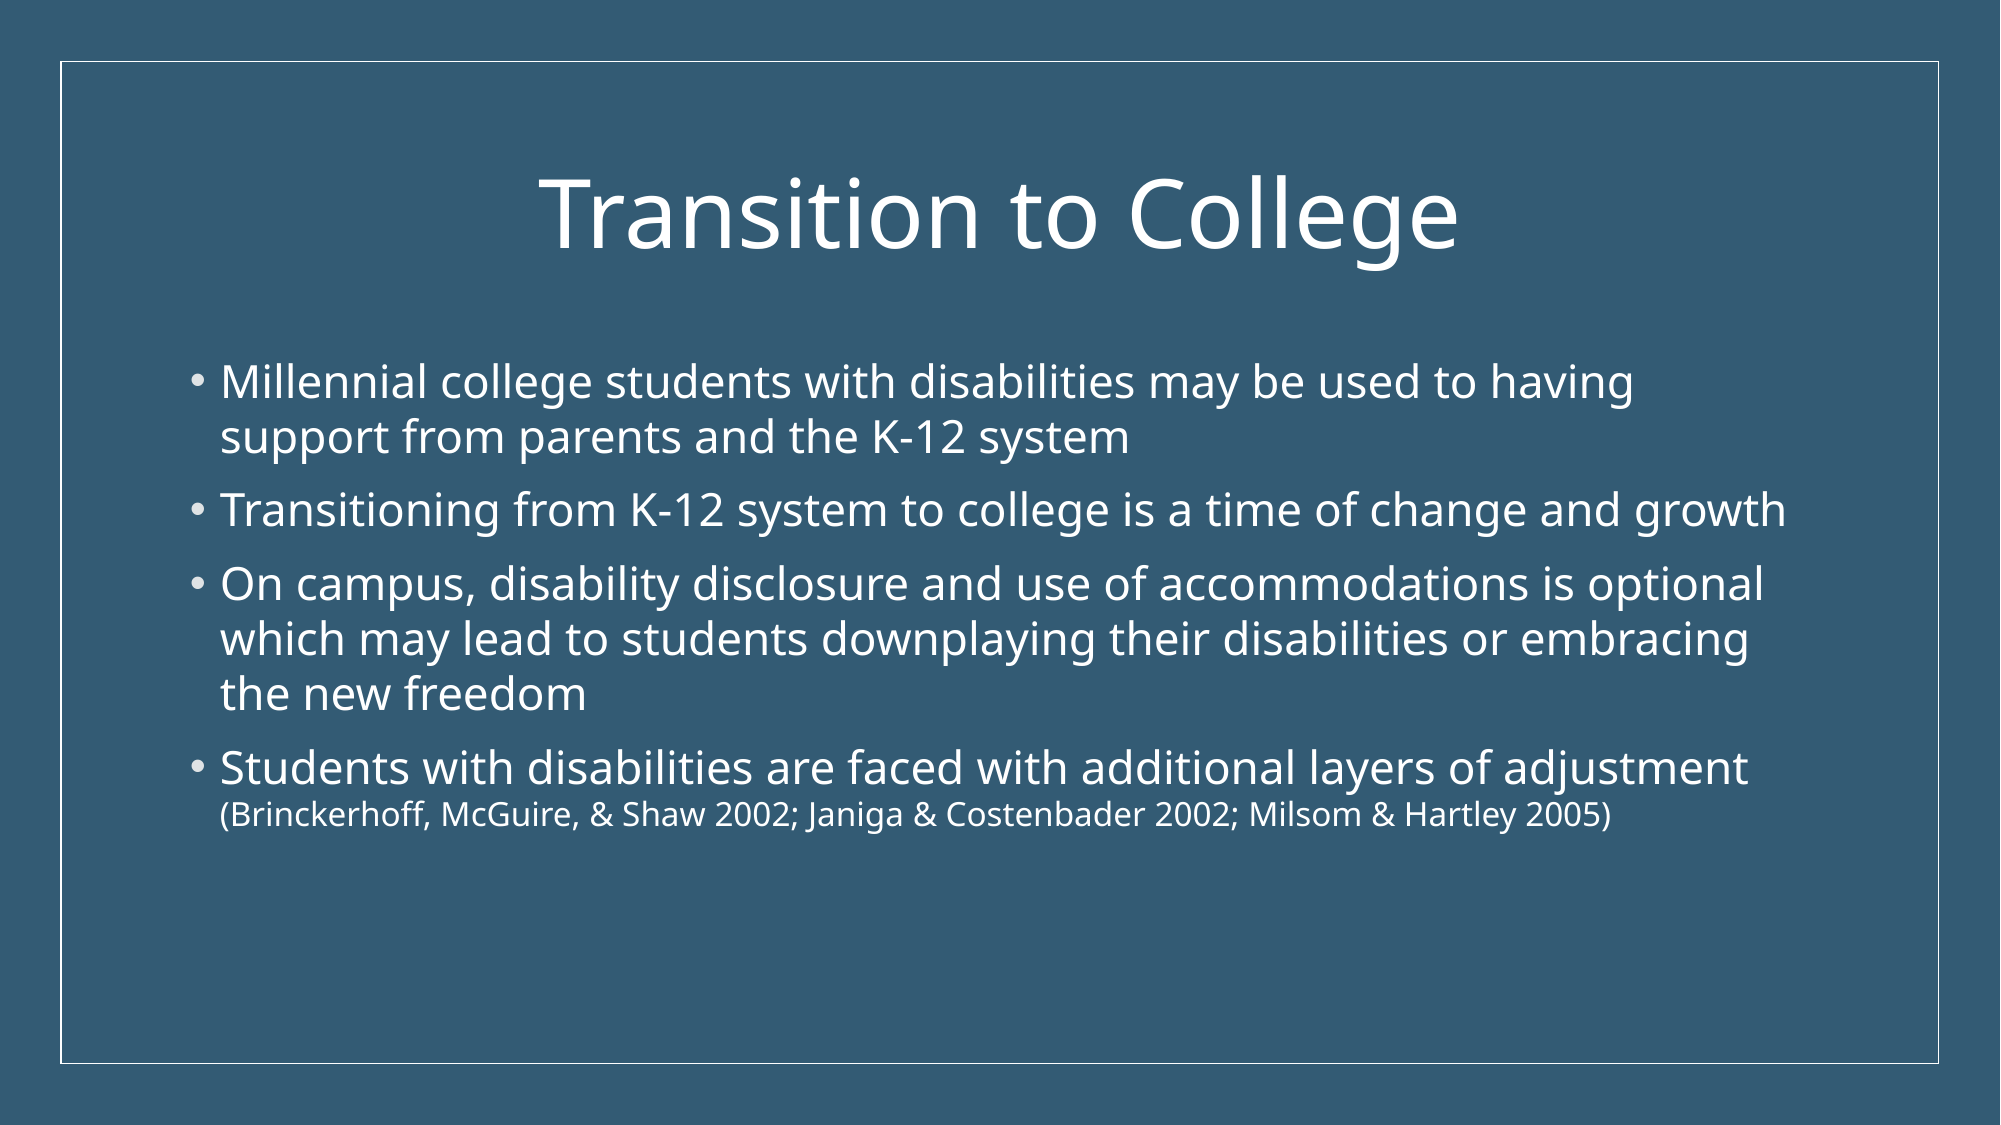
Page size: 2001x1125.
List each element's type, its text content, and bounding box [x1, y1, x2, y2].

list Millennial college students with disabilities may be used to having support from parents and the K-12 system Transitioning from K-12 system to college is a time of change and growth On campus, disability disclosure and use of accommodations is optional which may lead to students downplaying their disabilities or embracing the new freedom Students with disabilities are faced with additional layers of adjustment (Brinckerhoff, McGuire, & Shaw 2002; Janiga & Costenbader 2002; Milsom & Hartley 2005) [174, 345, 1825, 990]
title Transition to College [174, 105, 1825, 331]
